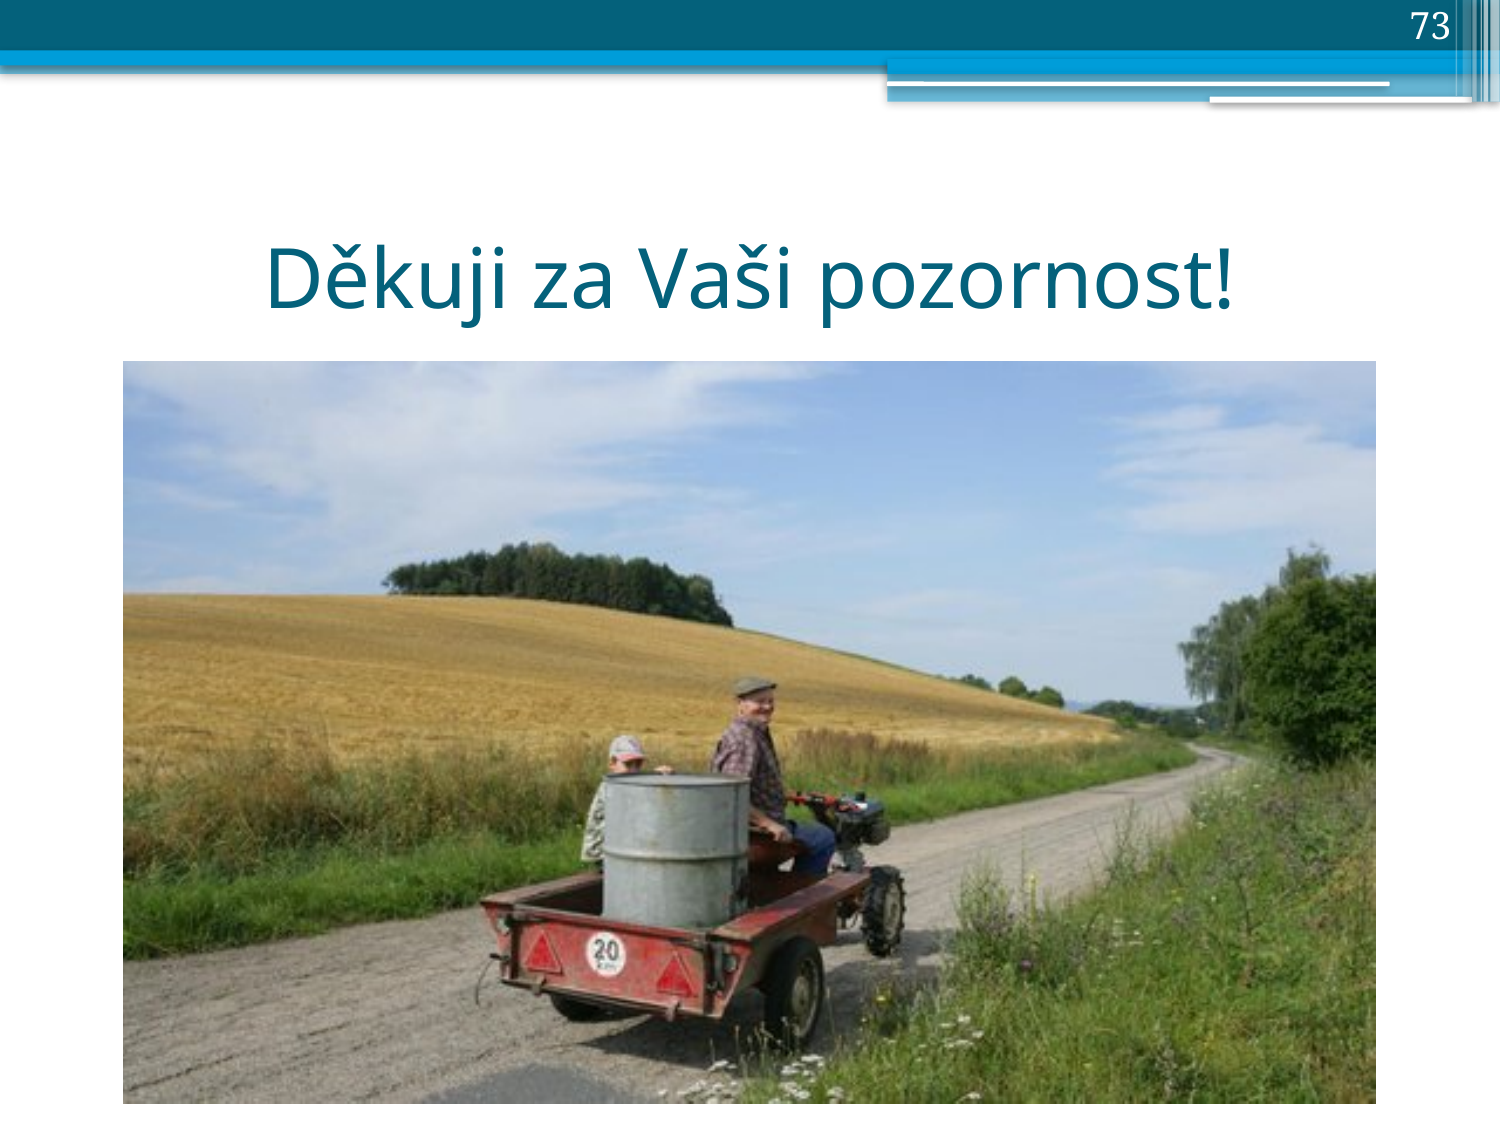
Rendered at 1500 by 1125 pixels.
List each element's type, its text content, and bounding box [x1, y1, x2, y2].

picture [123, 361, 1377, 1104]
slide_number 73 [1341, 0, 1466, 61]
title Děkuji za Vaši pozornost! [75, 187, 1425, 363]
